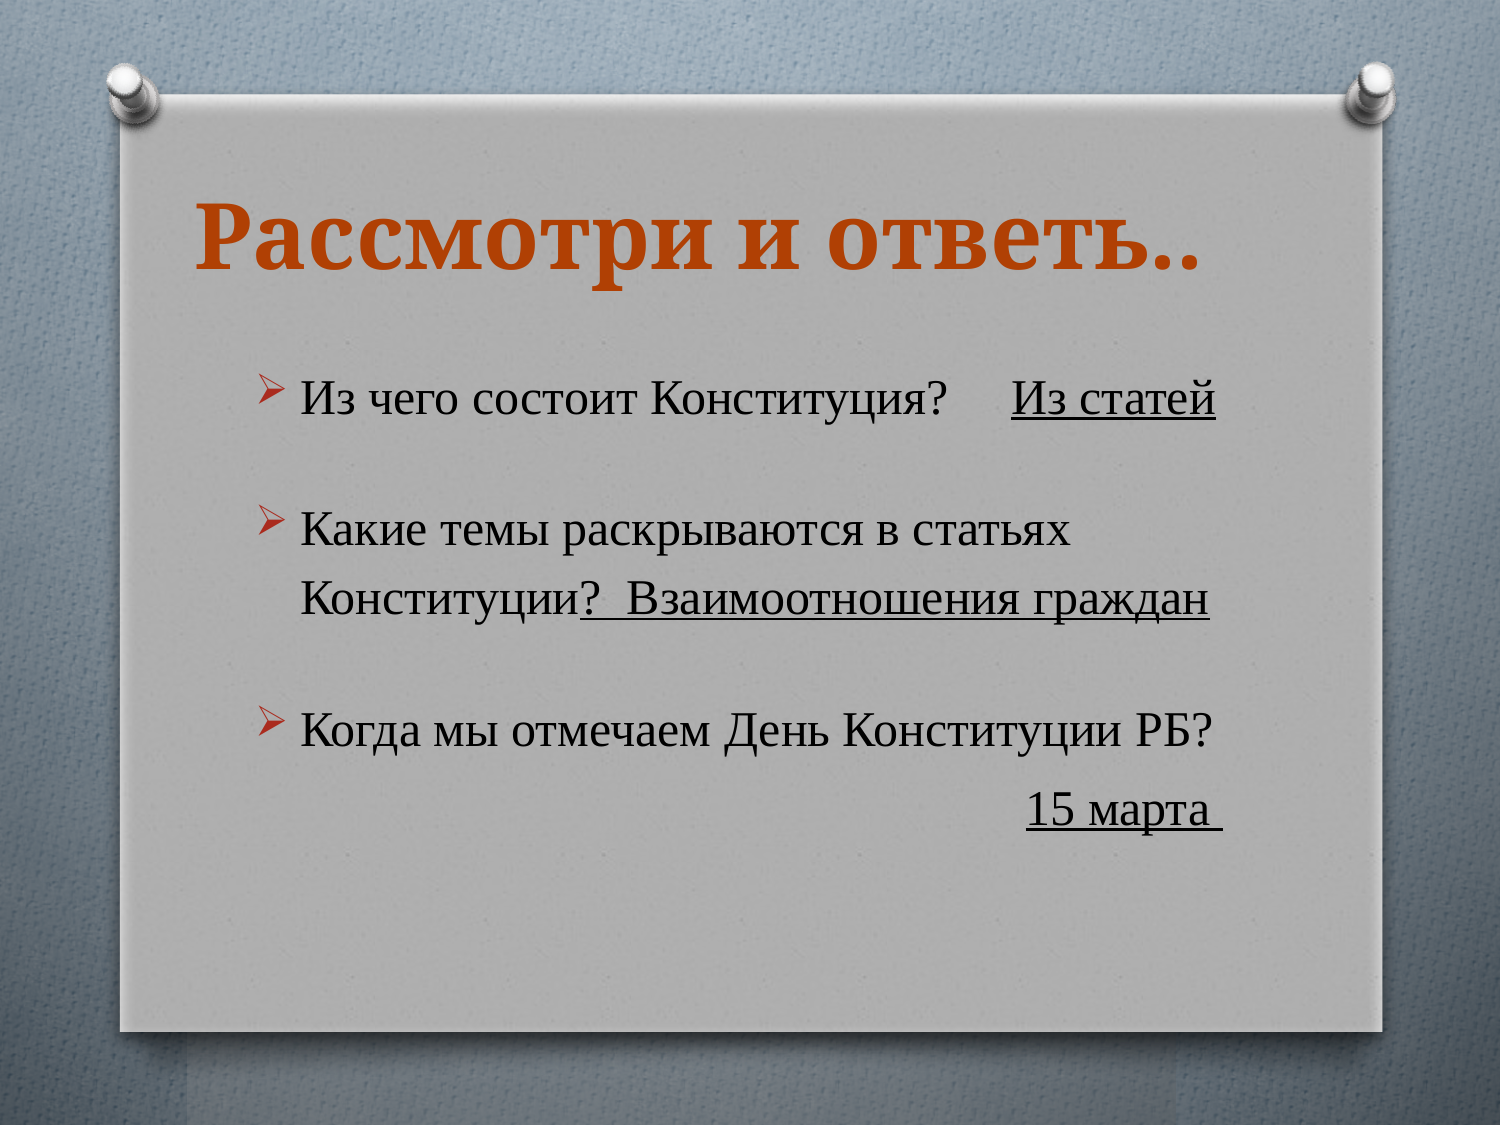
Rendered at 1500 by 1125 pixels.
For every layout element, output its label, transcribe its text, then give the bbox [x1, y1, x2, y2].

picture [1317, 35, 1439, 156]
picture [75, 29, 198, 153]
list Из чего состоит Конституция? Из статей Какие темы раскрываются в статьях Конституции? Взаимоотношения граждан Когда мы отмечаем День Конституции РБ? 15 марта [240, 347, 1257, 939]
title Рассмотри и ответь.. [179, 134, 1323, 332]
